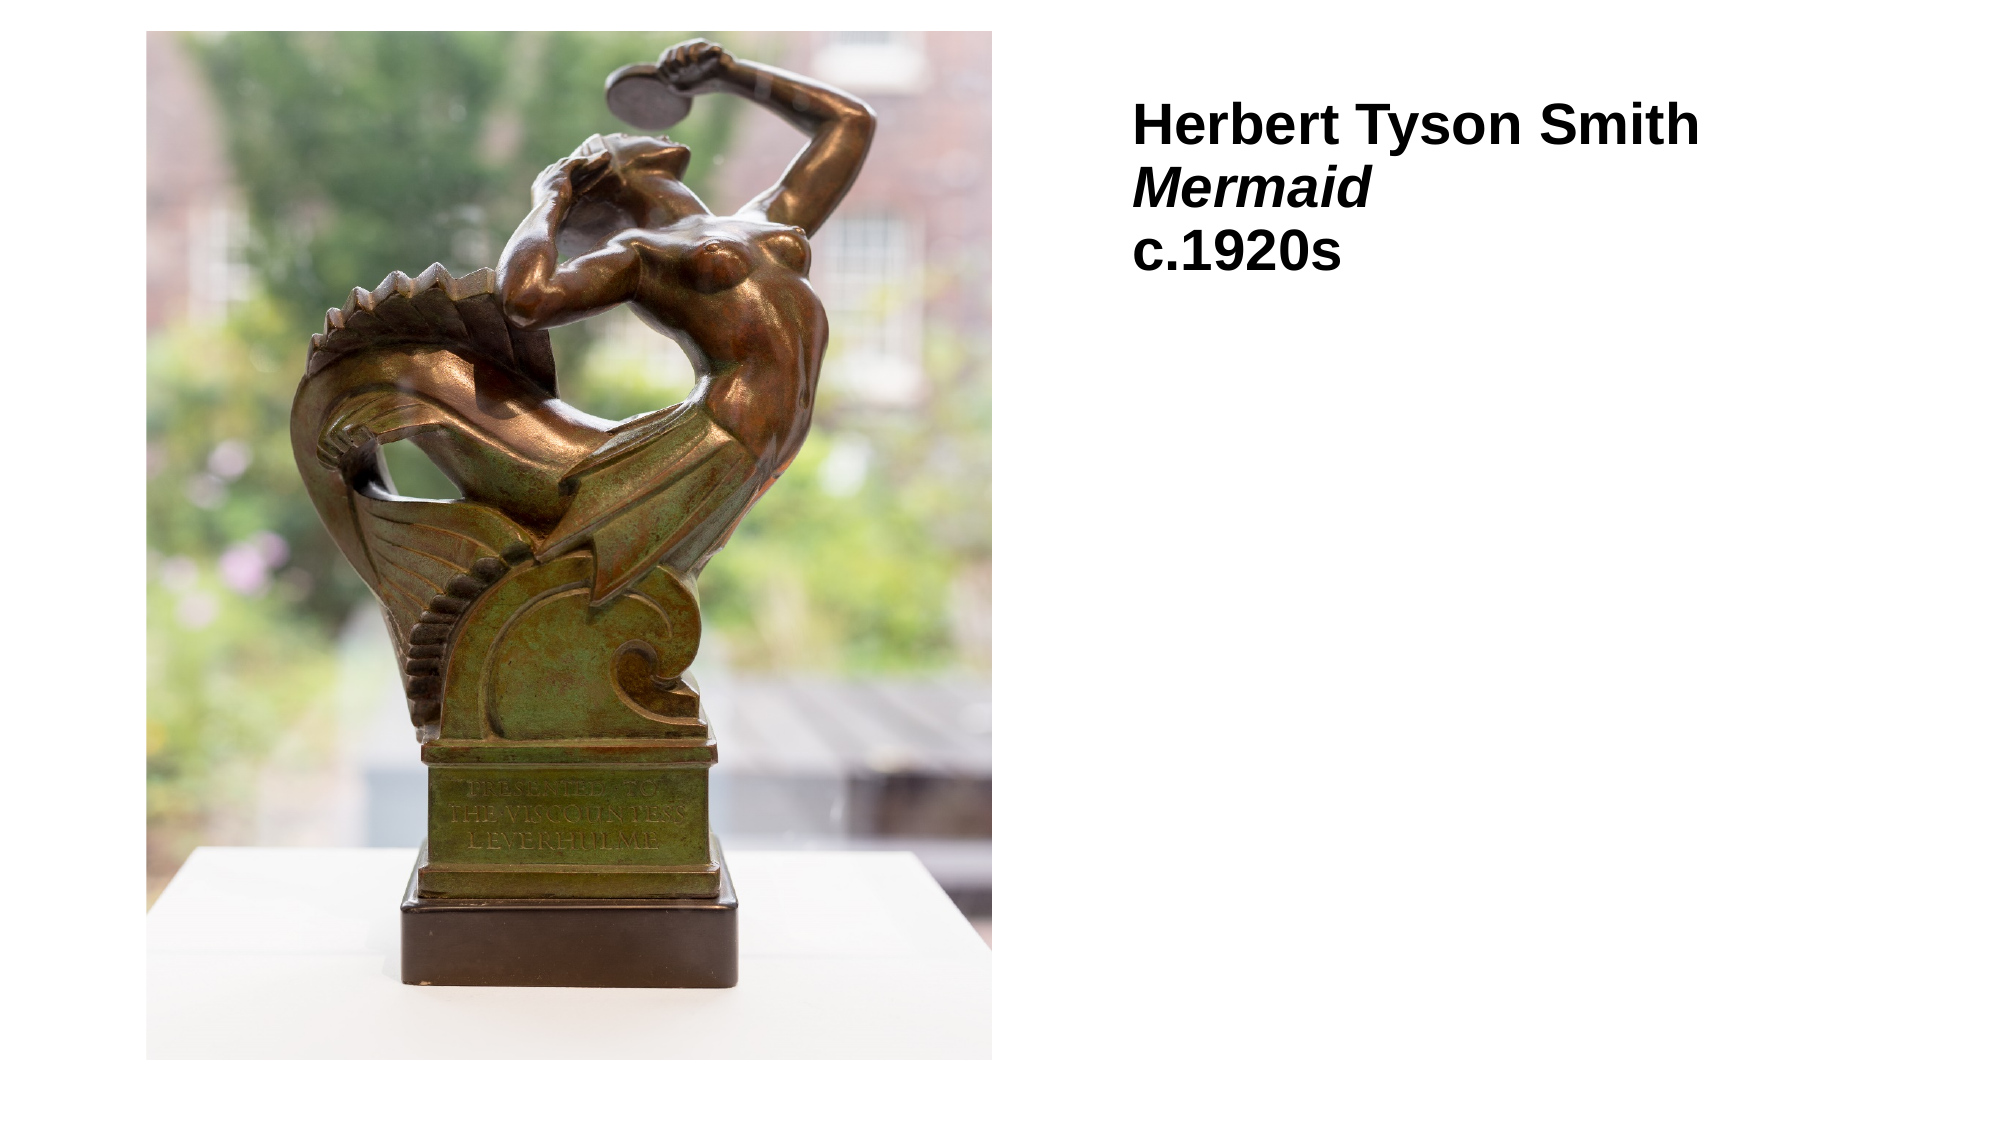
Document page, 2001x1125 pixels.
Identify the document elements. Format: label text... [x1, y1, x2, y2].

picture [146, 31, 992, 1060]
title Herbert Tyson Smith Mermaid c.1920s [1117, 31, 1863, 347]
